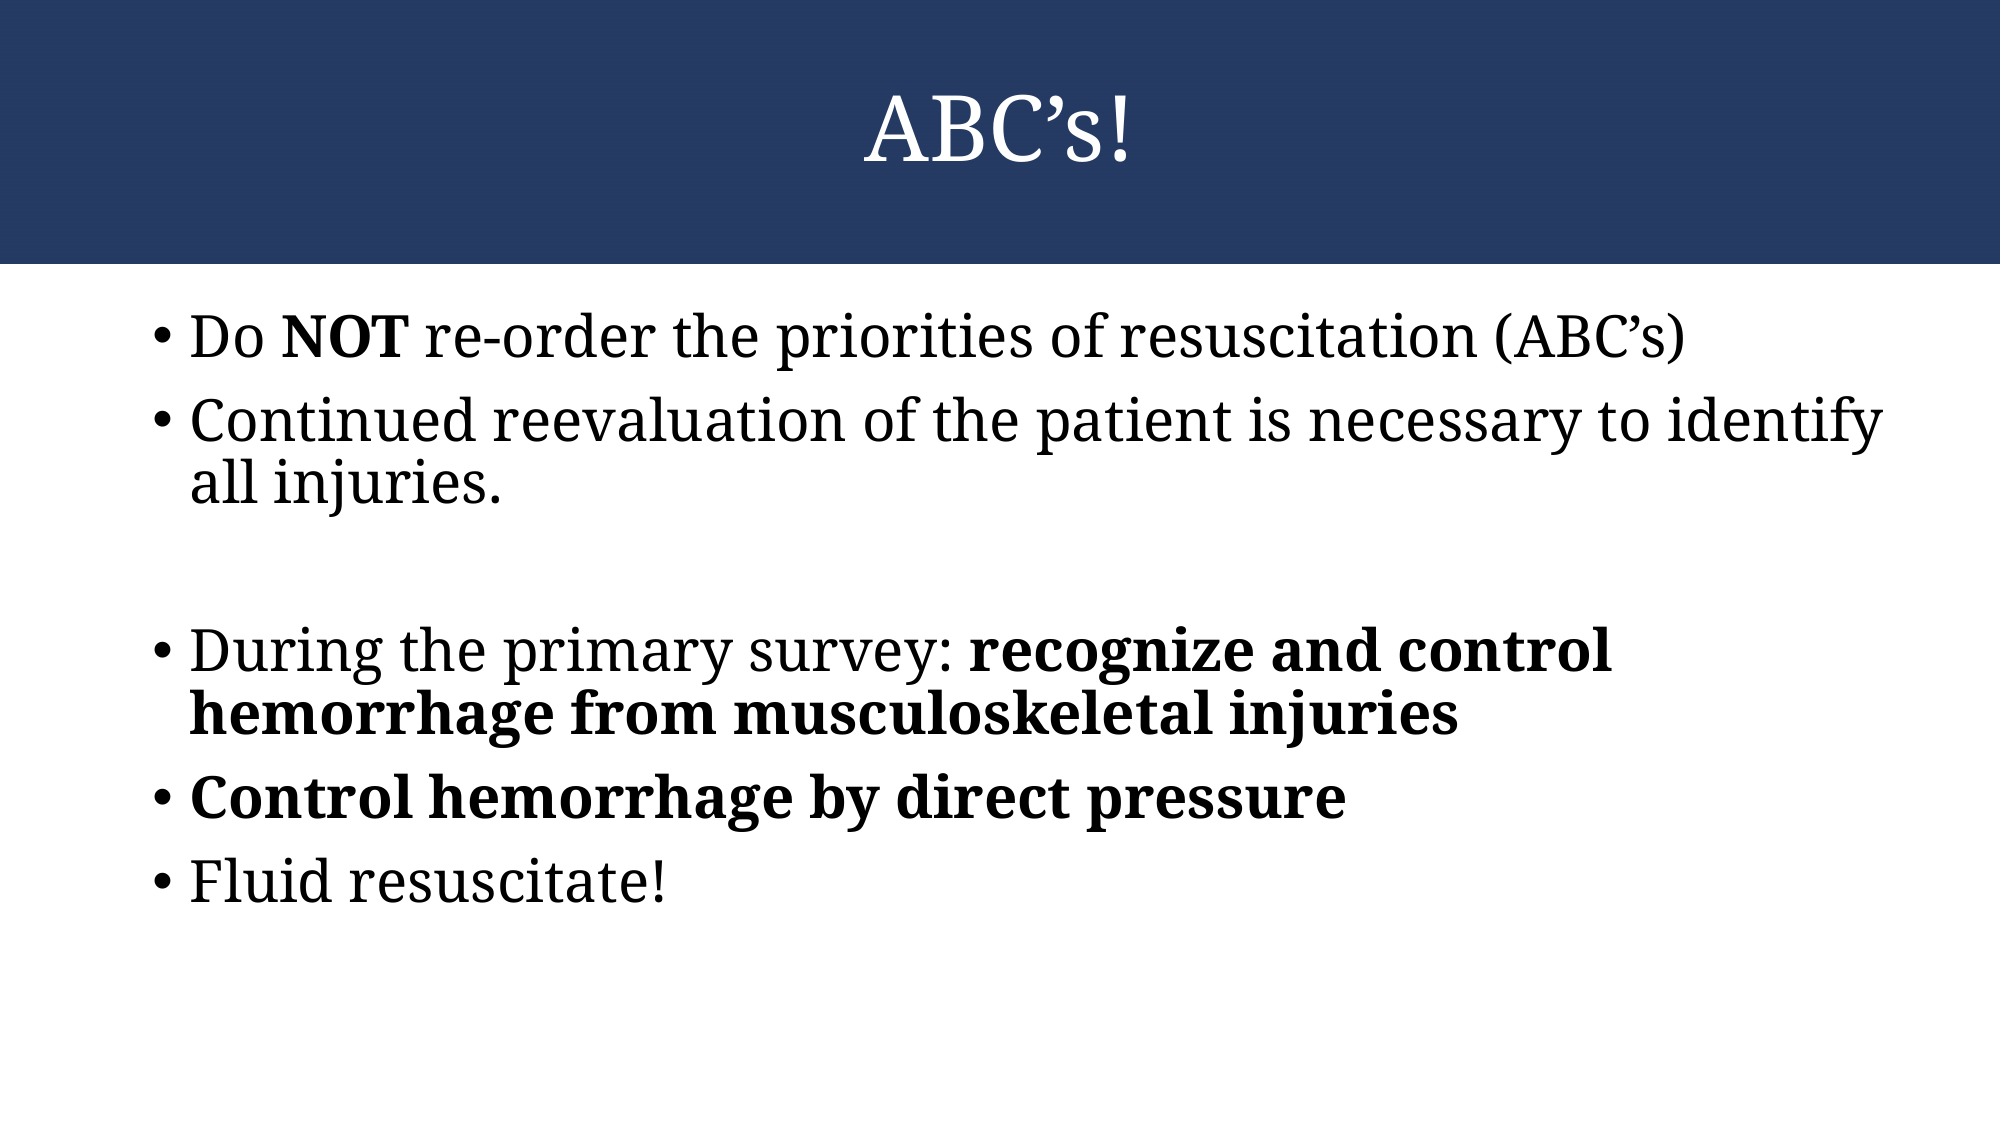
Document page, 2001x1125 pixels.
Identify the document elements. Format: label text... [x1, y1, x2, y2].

title ABC’s! [0, 0, 2000, 264]
list Do NOT re-order the priorities of resuscitation (ABC’s) Continued reevaluation of the patient is necessary to identify all injuries. During the primary survey: recognize and control hemorrhage from musculoskeletal injuries Control hemorrhage by direct pressure Fluid resuscitate! [137, 299, 1967, 1091]
